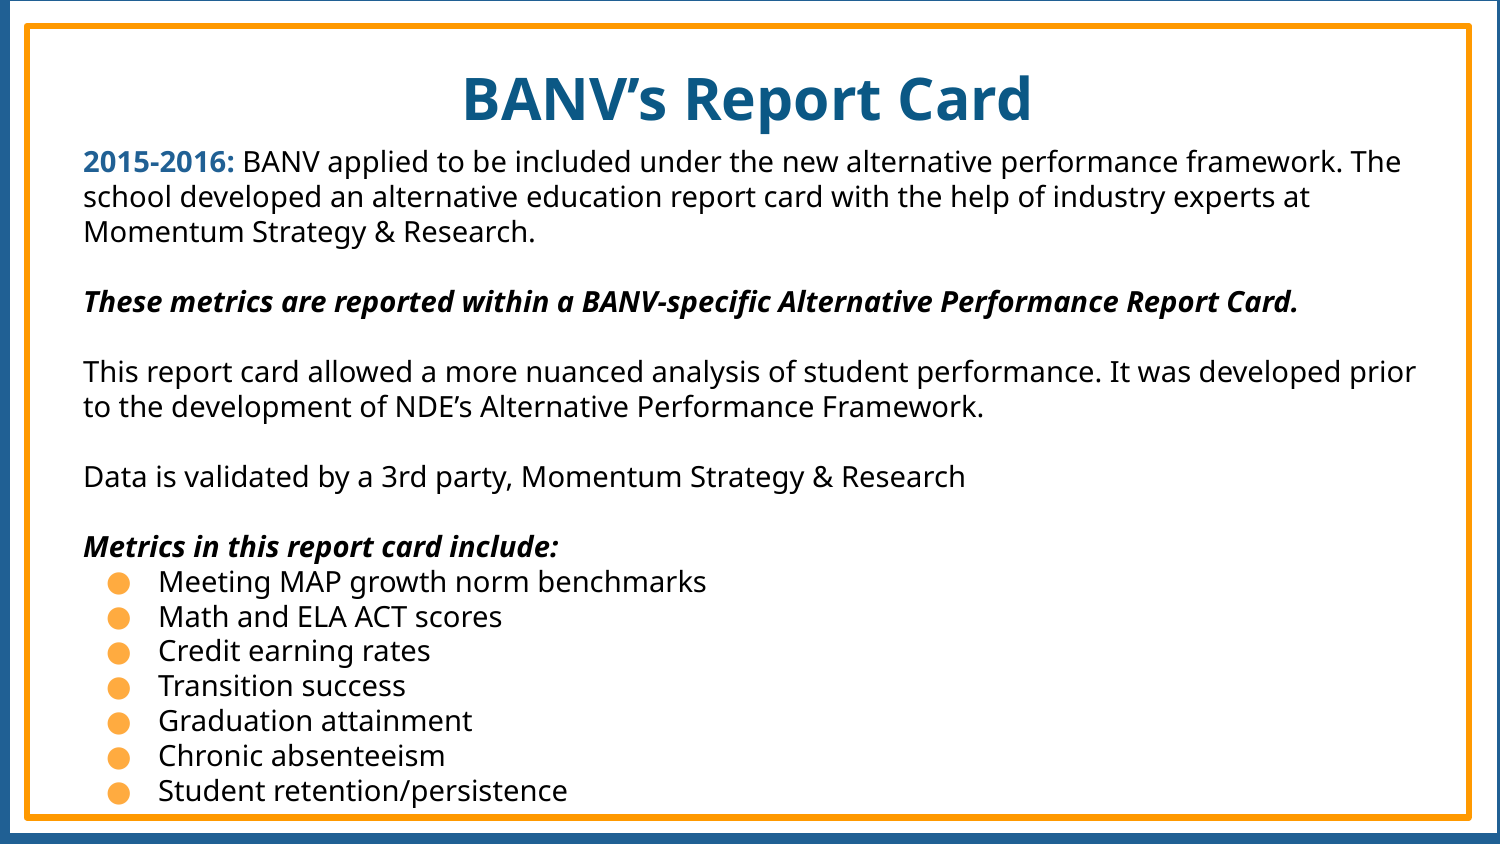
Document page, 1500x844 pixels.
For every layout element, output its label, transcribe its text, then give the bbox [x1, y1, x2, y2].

text_box 2015-2016: BANV applied to be included under the new alternative performance framework. The school developed an alternative education report card with the help of industry experts at Momentum Strategy & Research. These metrics are reported within a BANV-specific Alternative Performance Report Card. This report card allowed a more nuanced analysis of student performance. It was developed prior to the development of NDE’s Alternative Performance Framework. Data is validated by a 3rd party, Momentum Strategy & Research Metrics in this report card include: Meeting MAP growth norm benchmarks Math and ELA ACT scores Credit earning rates Transition success Graduation attainment Chronic absenteeism Student retention/persistence [68, 128, 1434, 823]
text_box [3, 0, 1500, 839]
title BANV’s Report Card [48, 46, 1447, 141]
